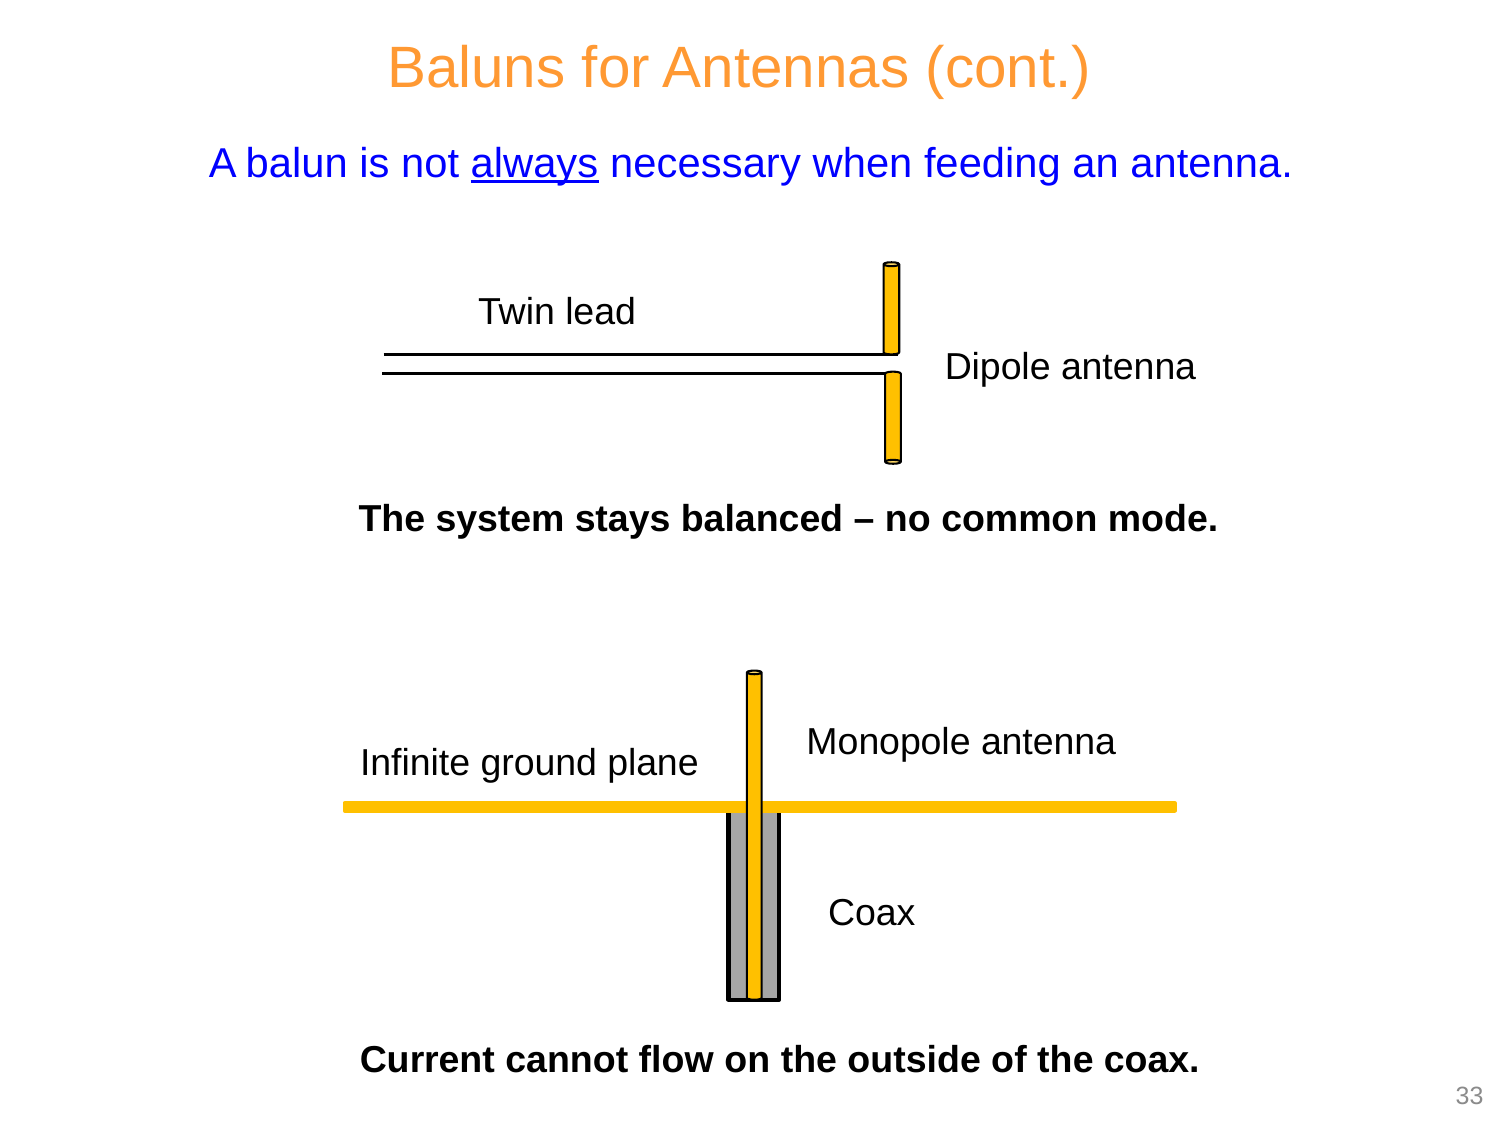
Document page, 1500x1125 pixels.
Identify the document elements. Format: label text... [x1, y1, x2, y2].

text_box A balun is not always necessary when feeding an antenna. [113, 128, 1388, 194]
text_box Baluns for Antennas (cont.) [52, 21, 1427, 107]
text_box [342, 670, 1175, 1001]
text_box Current cannot flow on the outside of the coax. [345, 1027, 1216, 1088]
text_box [381, 261, 1214, 465]
slide_number 33 [1148, 1065, 1499, 1125]
text_box The system stays balanced – no common mode. [343, 486, 1234, 547]
